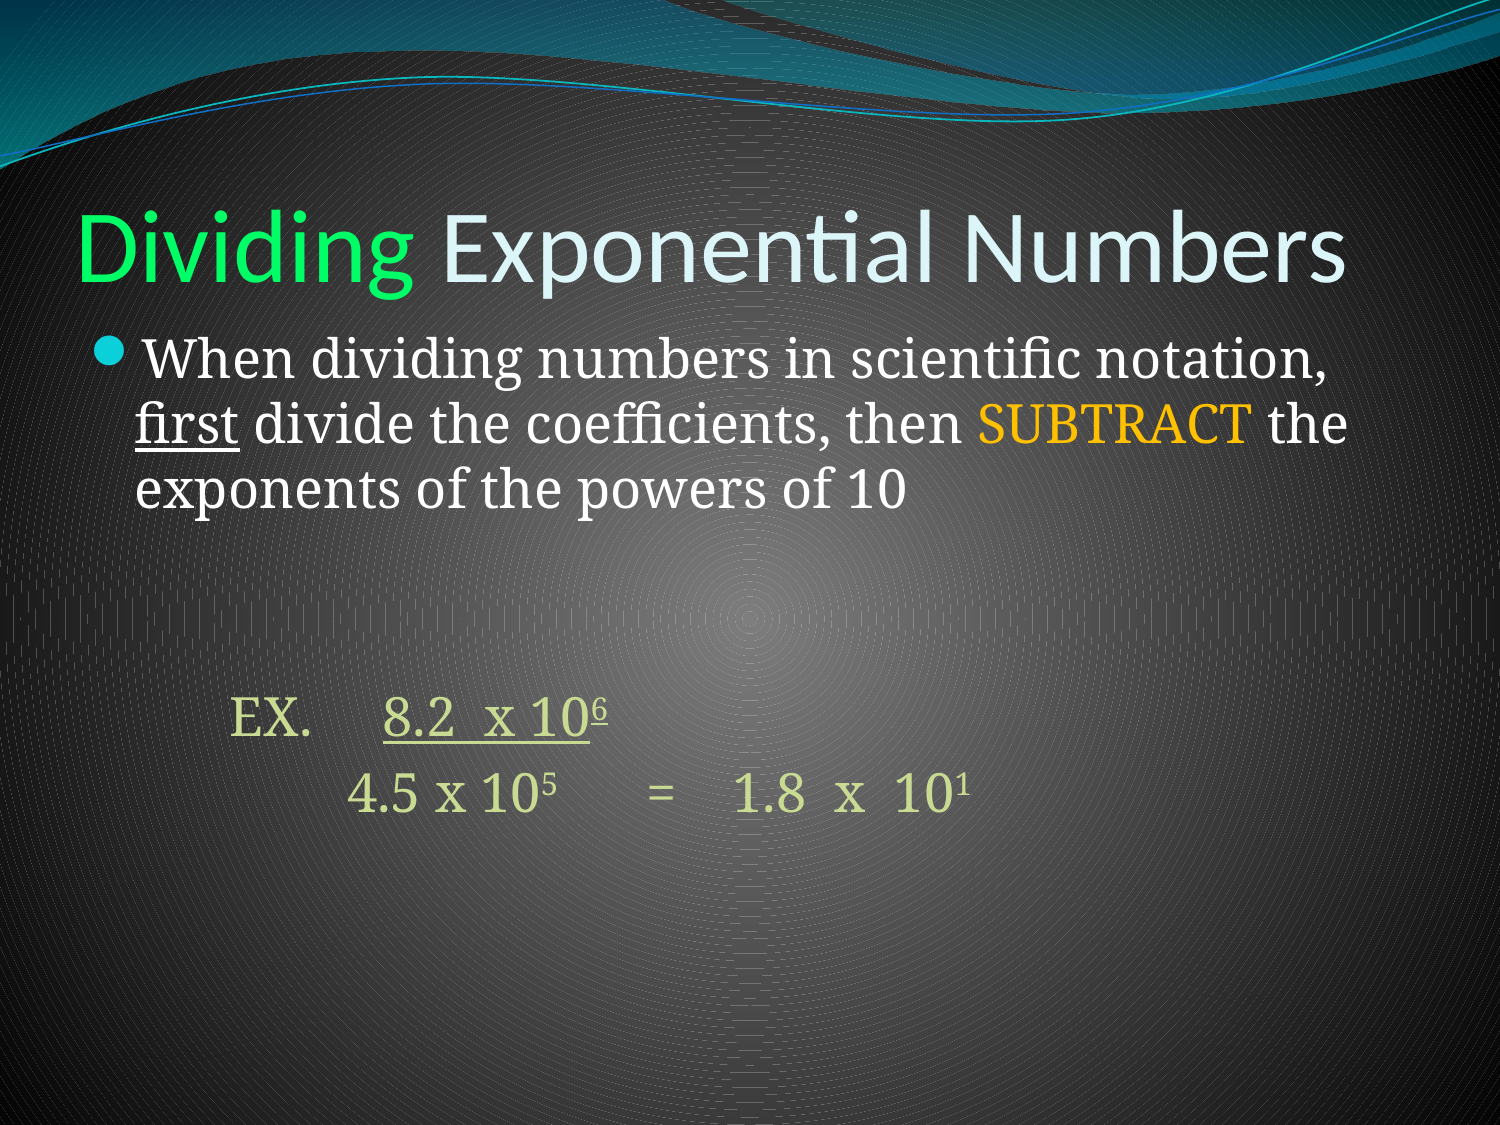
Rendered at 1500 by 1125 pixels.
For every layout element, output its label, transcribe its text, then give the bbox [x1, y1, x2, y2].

title Dividing Exponential Numbers [75, 115, 1425, 303]
list When dividing numbers in scientific notation, first divide the coefficients, then SUBTRACT the exponents of the powers of 10 EX. 8.2 x 106 4.5 x 105 = 1.8 x 101 [75, 317, 1425, 1038]
